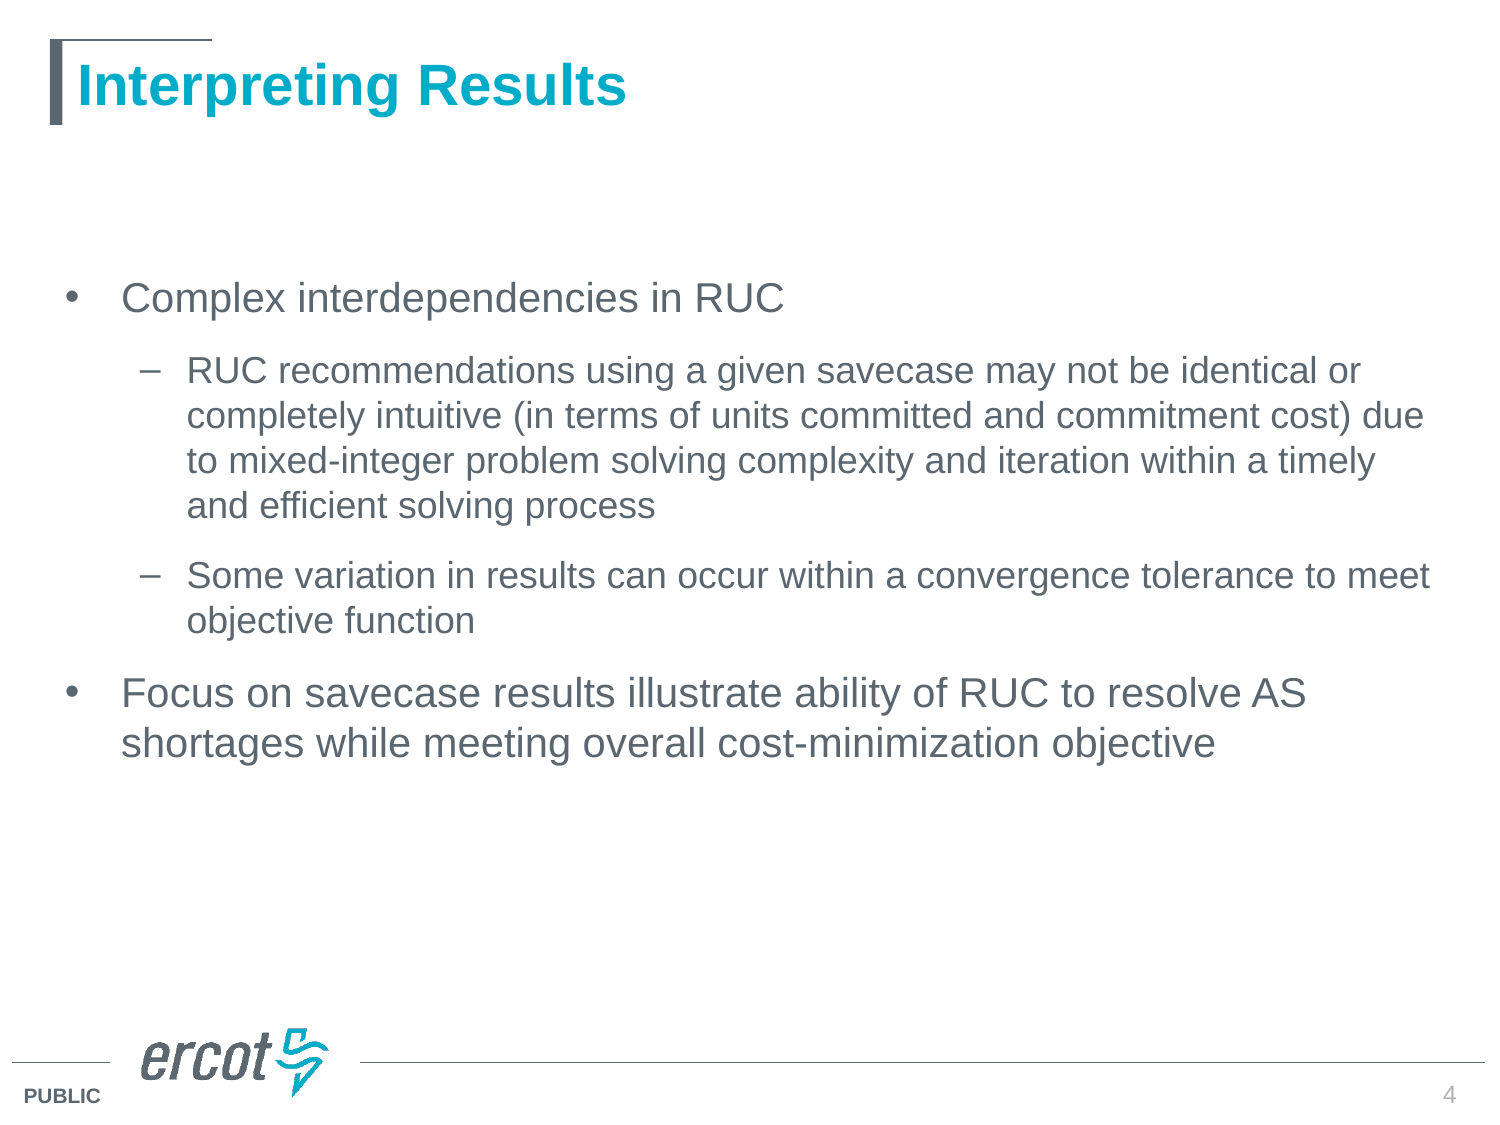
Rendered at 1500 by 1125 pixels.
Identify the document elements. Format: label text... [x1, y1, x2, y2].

picture [137, 1024, 332, 1100]
slide_number 4 [1412, 1076, 1488, 1112]
list Complex interdependencies in RUC RUC recommendations using a given savecase may not be identical or completely intuitive (in terms of units committed and commitment cost) due to mixed-integer problem solving complexity and iteration within a timely and efficient solving process Some variation in results can occur within a convergence tolerance to meet objective function Focus on savecase results illustrate ability of RUC to resolve AS shortages while meeting overall cost-minimization objective [50, 263, 1450, 973]
title Interpreting Results [62, 39, 1450, 228]
